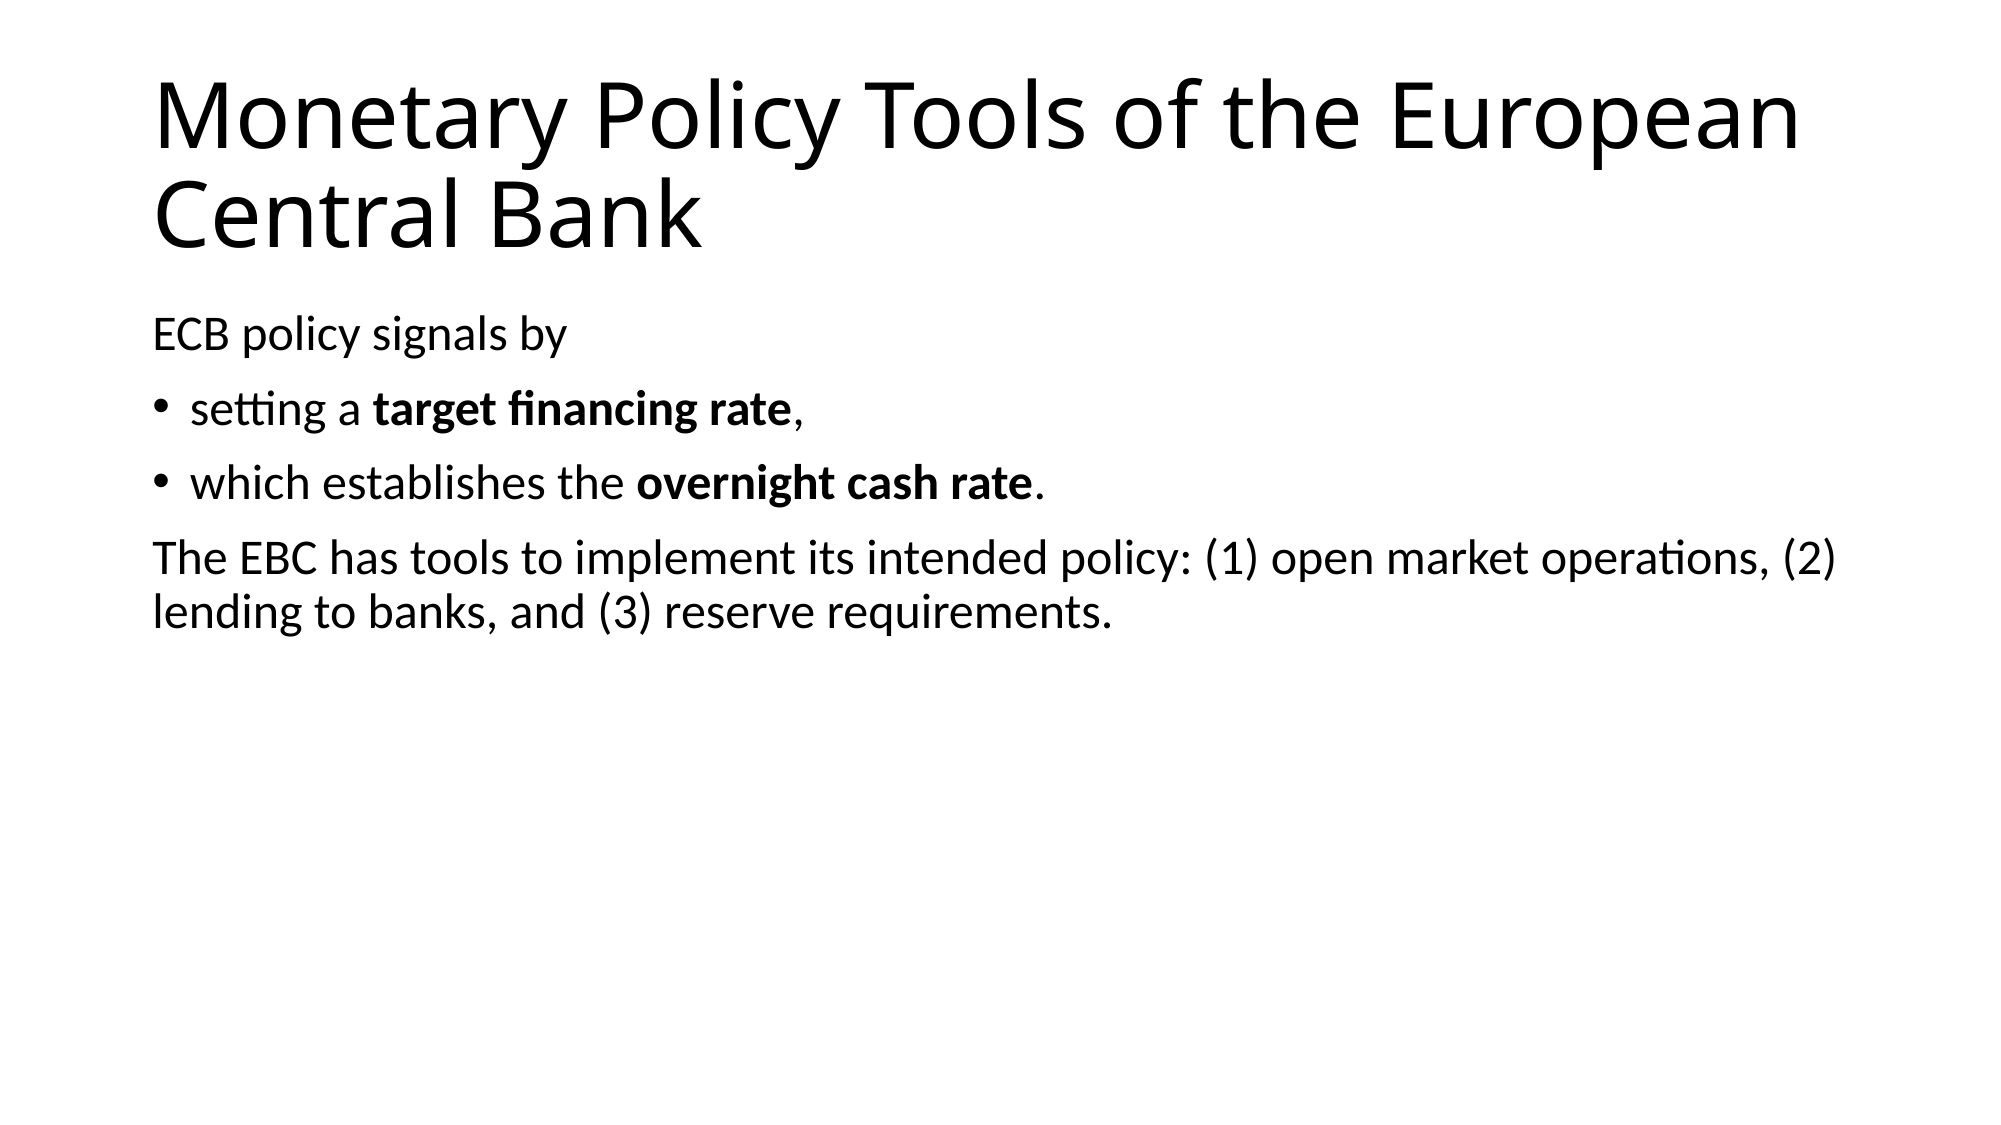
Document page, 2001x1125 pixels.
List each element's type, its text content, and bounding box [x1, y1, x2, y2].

title Monetary Policy Tools of the European Central Bank [137, 59, 1863, 278]
list ECB policy signals by setting a target financing rate, which establishes the overnight cash rate. The EBC has tools to implement its intended policy: (1) open market operations, (2) lending to banks, and (3) reserve requirements. [137, 299, 1863, 1014]
